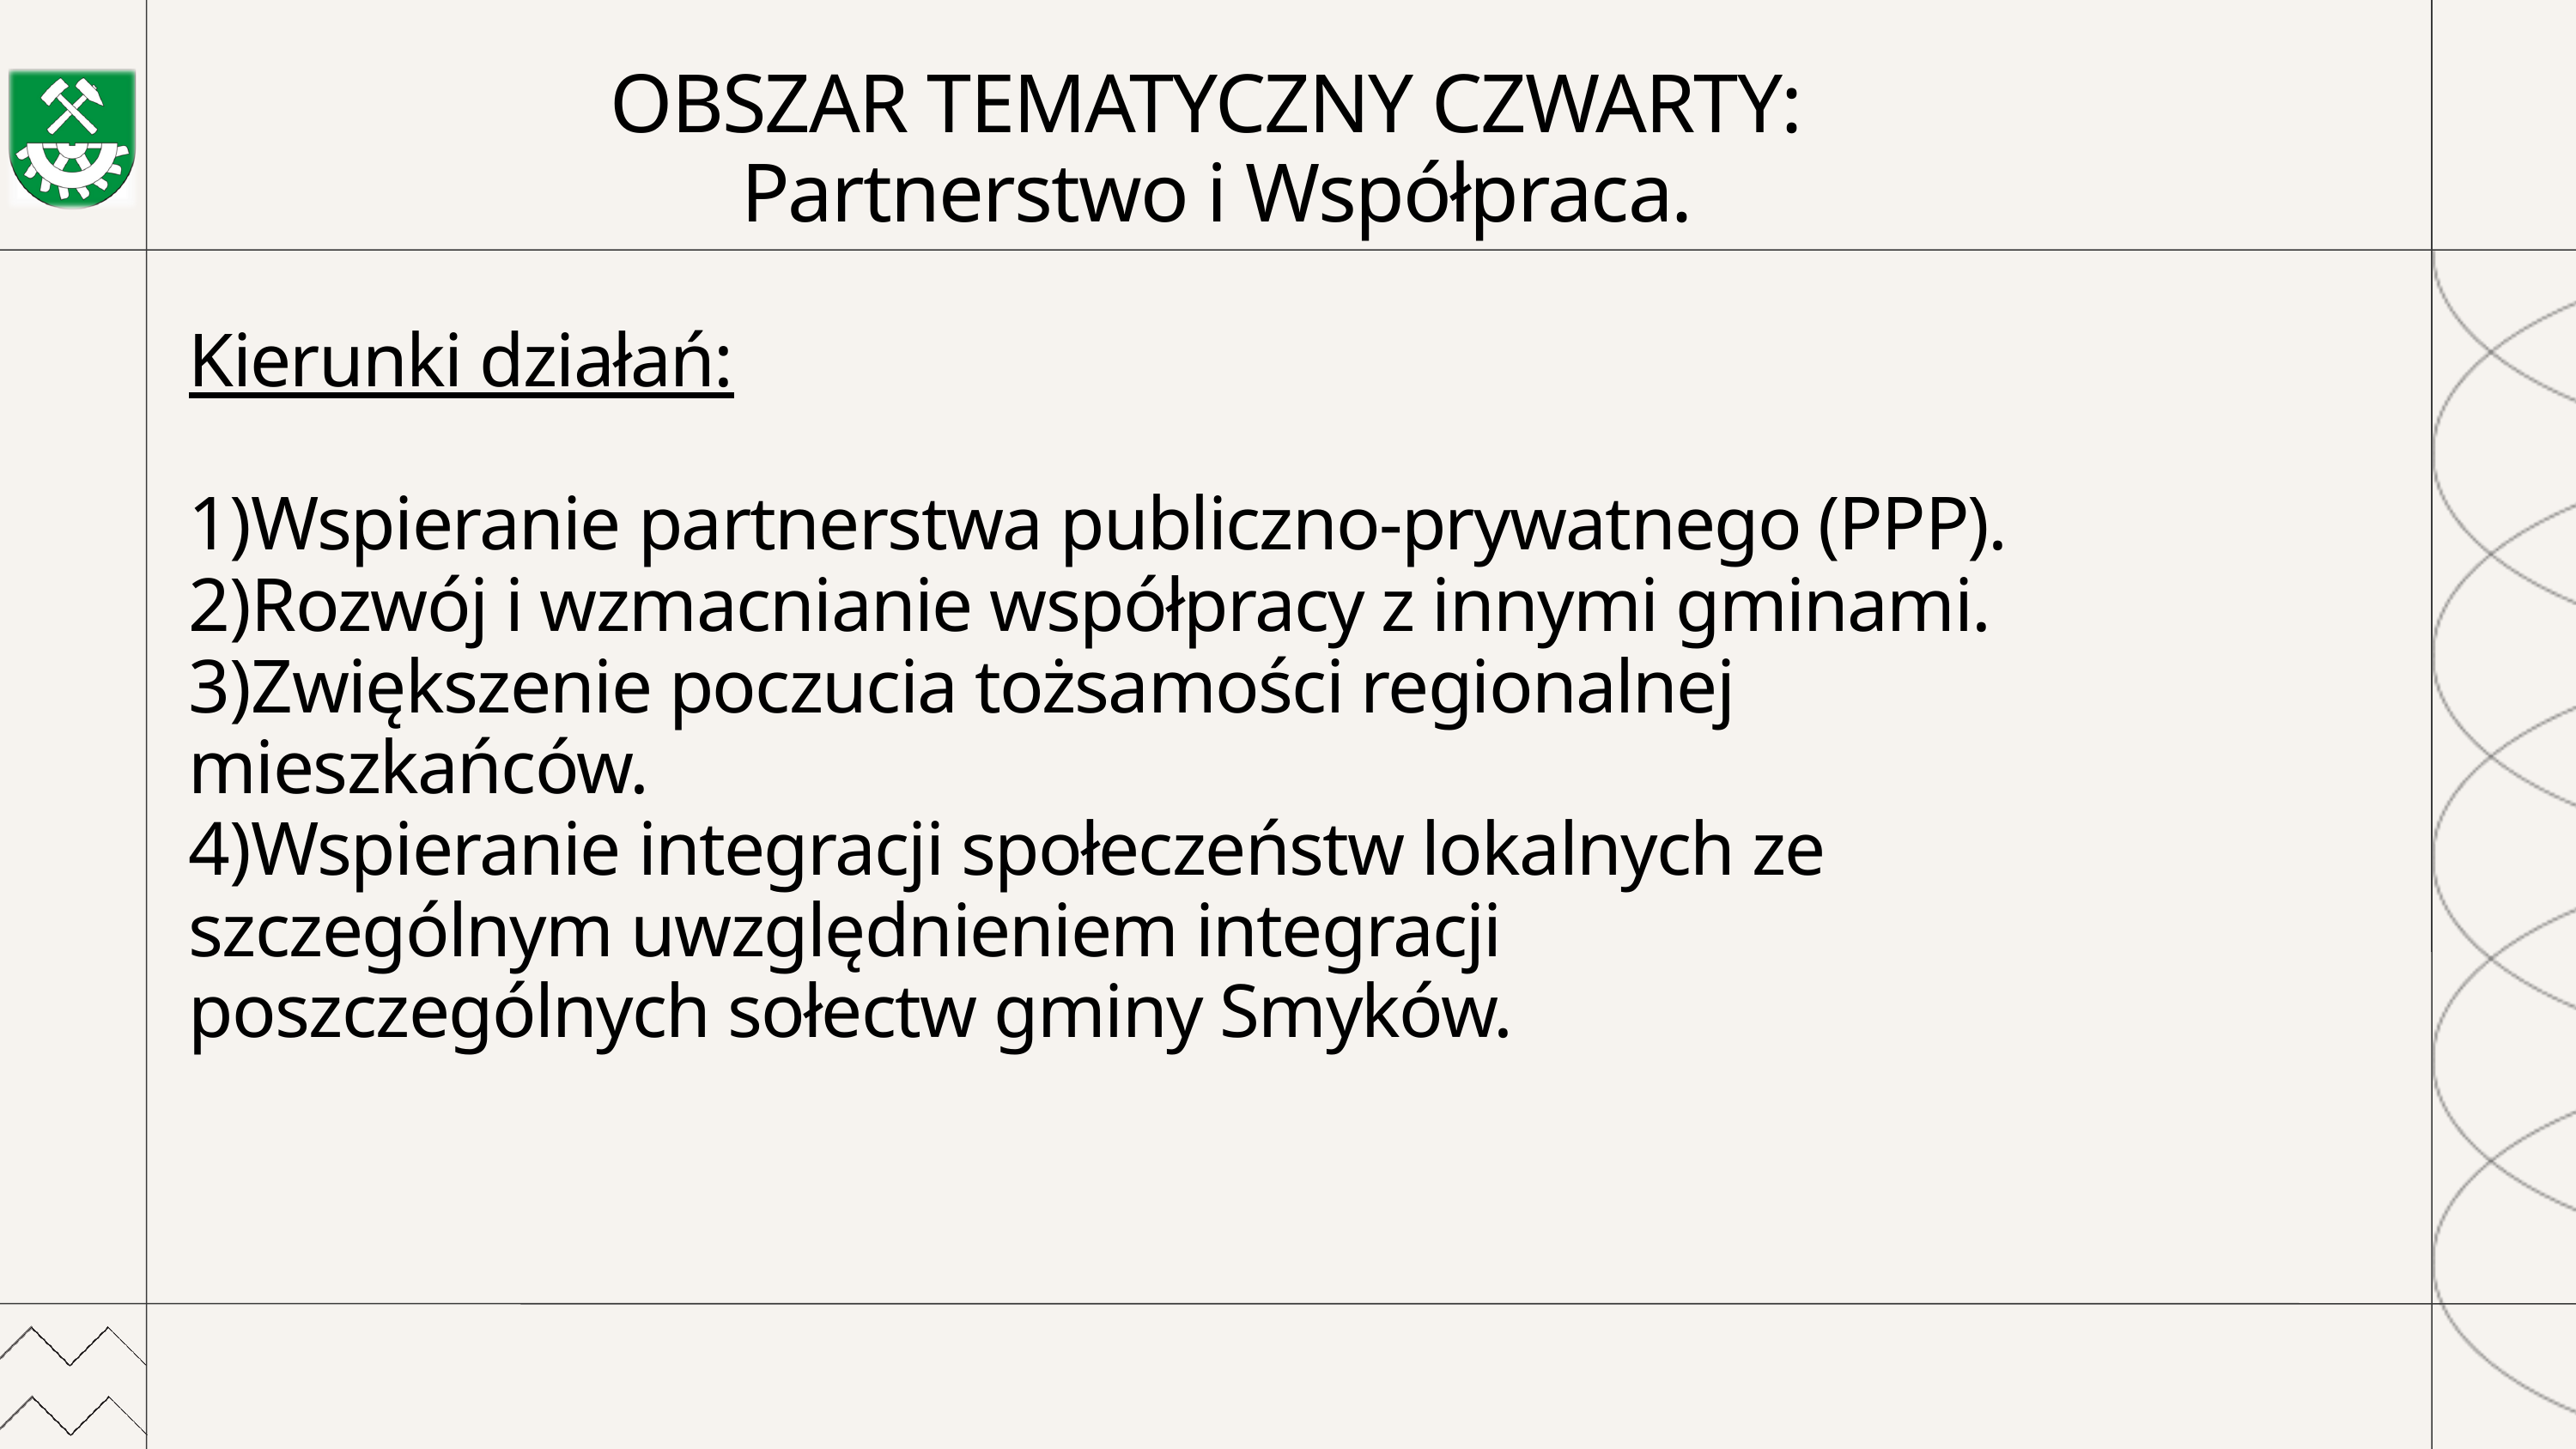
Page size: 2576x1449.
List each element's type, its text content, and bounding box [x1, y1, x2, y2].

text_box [0, 1095, 148, 1449]
picture [2197, 252, 2576, 1449]
text_box Kierunki działań: 1)Wspieranie partnerstwa publiczno-prywatnego (PPP). 2)Rozwój i wzmacnianie współpracy z innymi gminami. 3)Zwiększenie poczucia tożsamości regionalnej mieszkańców. 4)Wspieranie integracji społeczeństw lokalnych ze szczególnym uwzględnieniem integracji poszczególnych sołectw gminy Smyków. [188, 320, 2020, 1232]
text_box OBSZAR TEMATYCZNY CZWARTY: Partnerstwo i Współpraca. [473, 59, 1940, 239]
picture [0, 0, 142, 213]
